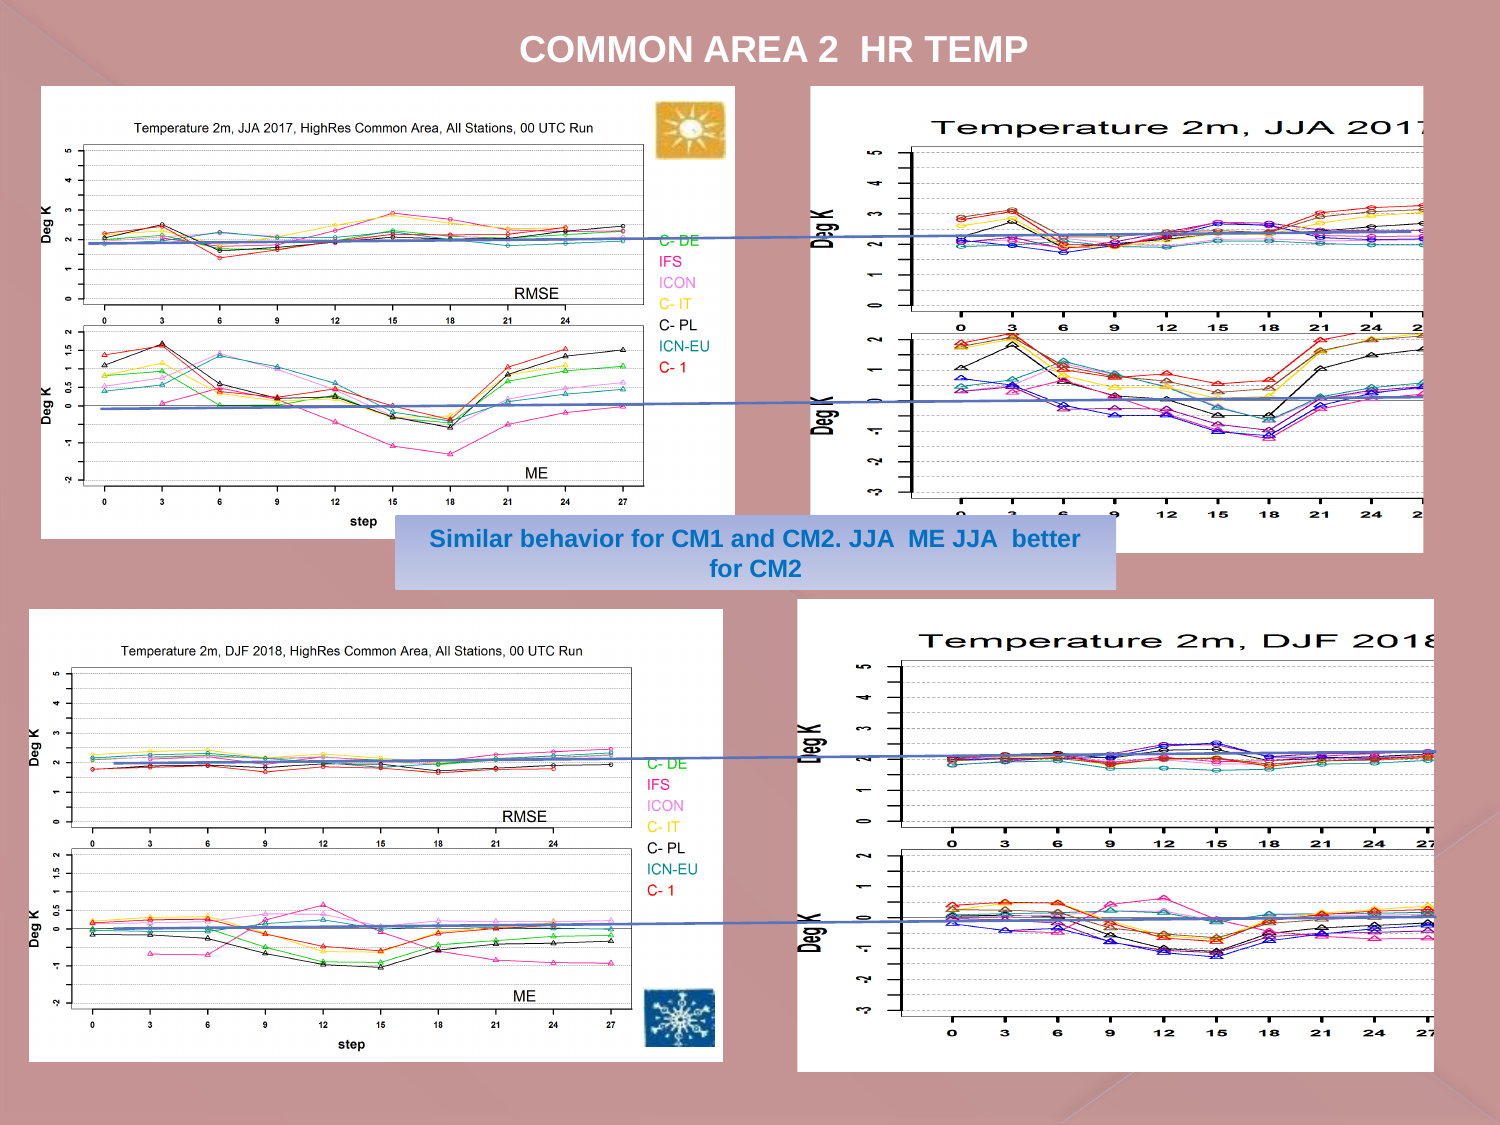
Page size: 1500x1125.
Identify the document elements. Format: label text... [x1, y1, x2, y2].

picture [810, 86, 1424, 396]
picture [797, 929, 1435, 1072]
picture [29, 609, 723, 1062]
picture [797, 598, 1435, 751]
picture [797, 764, 1435, 916]
text_box COMMON AREA 2 HR TEMP [483, 17, 1044, 78]
picture [41, 86, 735, 539]
picture [810, 410, 1424, 553]
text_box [100, 396, 1424, 410]
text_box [113, 916, 1437, 929]
text_box Similar behavior for CM1 and CM2. JJA ME JJA better for CM2 [395, 515, 1117, 590]
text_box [113, 751, 1437, 764]
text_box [88, 231, 1412, 244]
